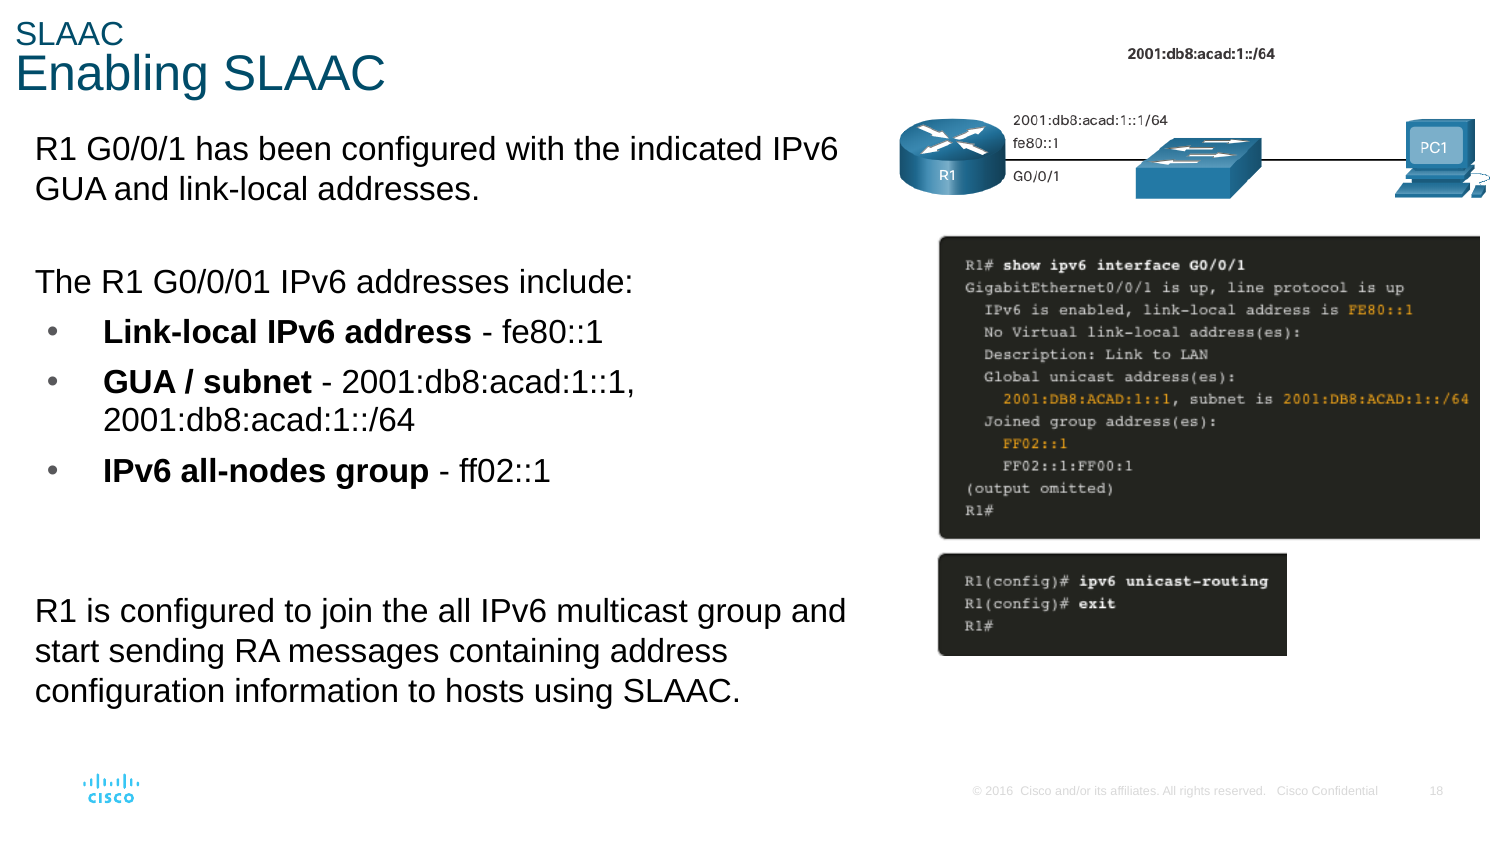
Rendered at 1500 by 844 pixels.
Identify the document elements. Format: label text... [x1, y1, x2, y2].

title SLAAC Enabling SLAAC [0, 0, 1369, 121]
list R1 G0/0/1 has been configured with the indicated IPv6 GUA and link-local addresses. The R1 G0/0/01 IPv6 addresses include: Link-local IPv6 address - fe80::1 GUA / subnet - 2001:db8:acad:1::1, 2001:db8:acad:1::/64 IPv6 all-nodes group - ff02::1 R1 is configured to join the all IPv6 multicast group and start sending RA messages containing address configuration information to hosts using SLAAC. [19, 120, 877, 726]
picture [896, 40, 1494, 200]
picture [937, 551, 1287, 656]
picture [934, 230, 1480, 546]
